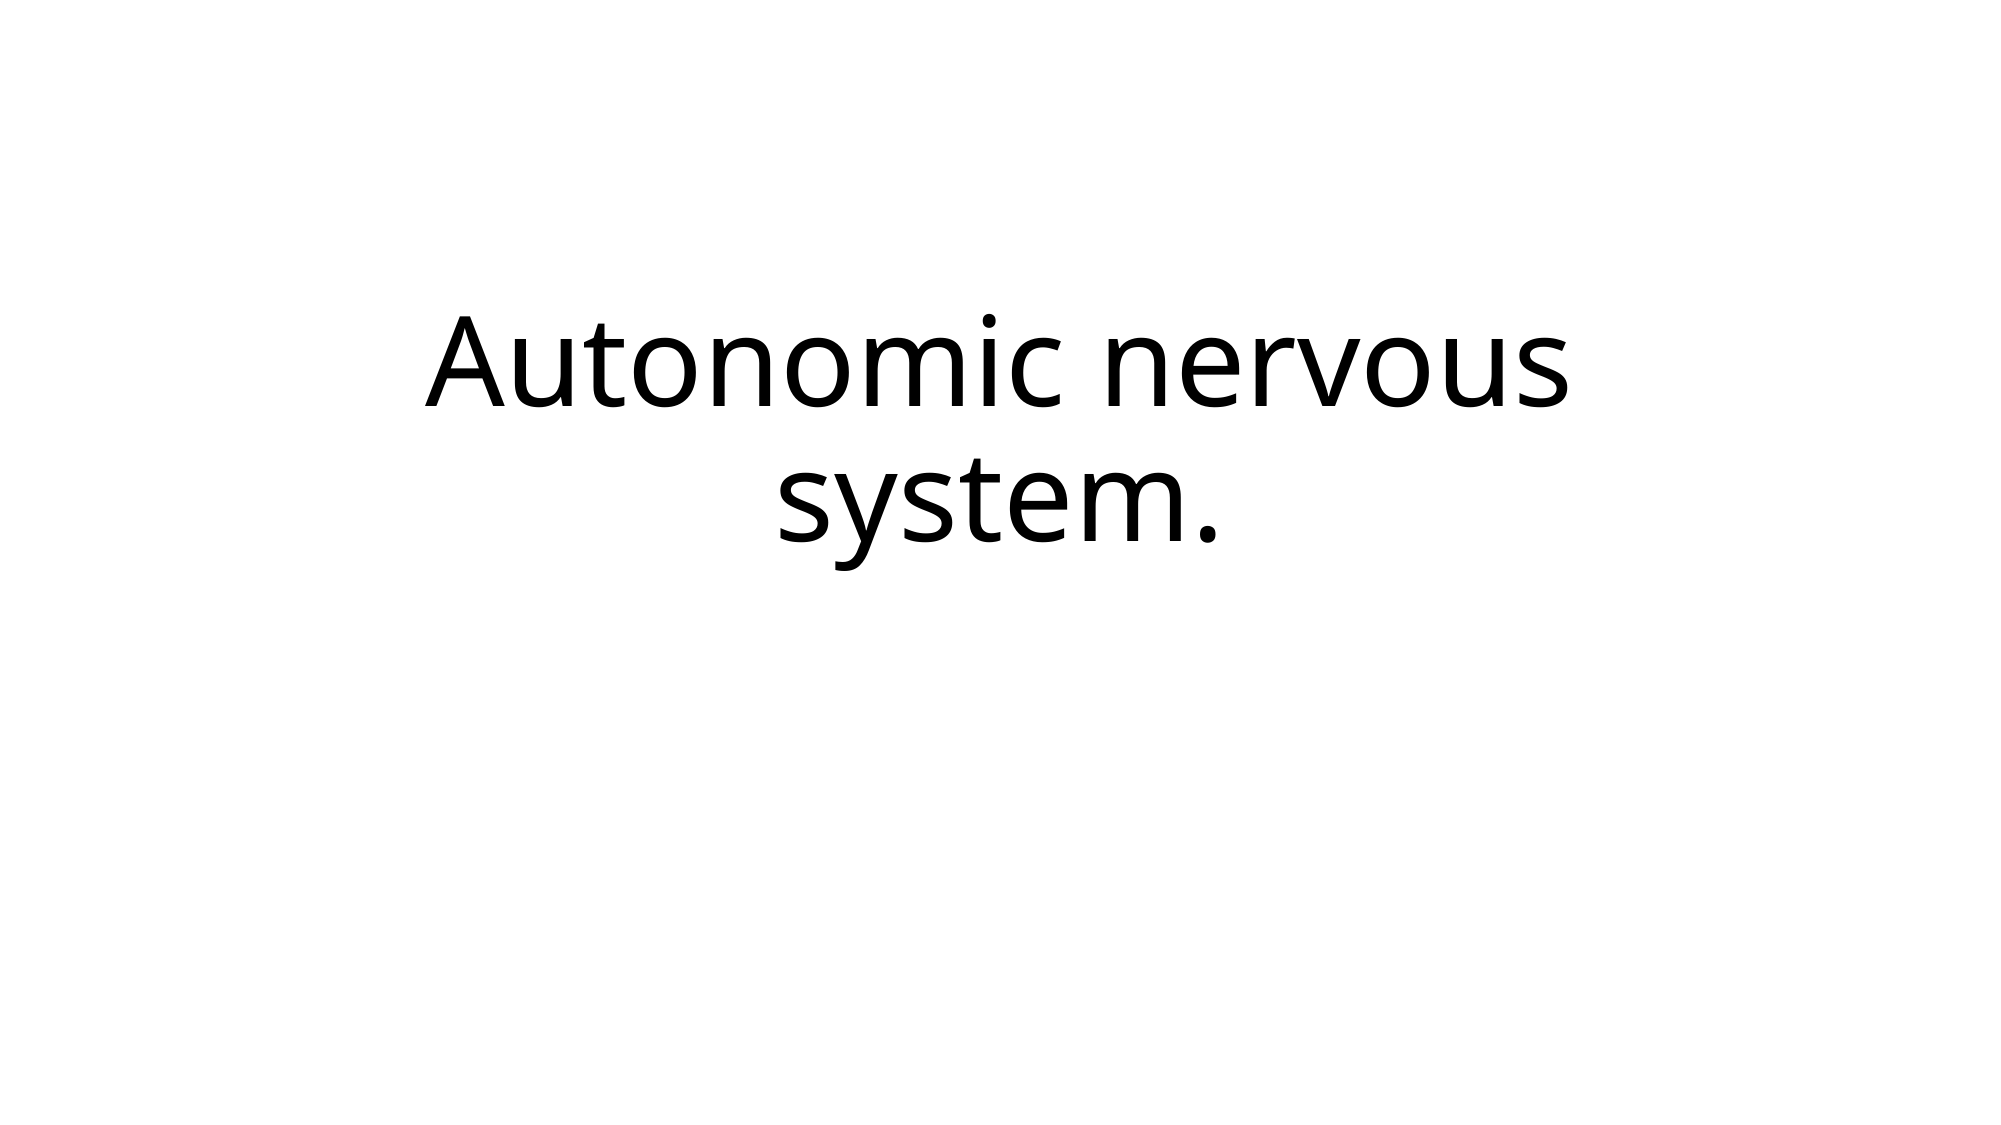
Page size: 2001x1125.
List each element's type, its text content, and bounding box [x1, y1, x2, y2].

title Autonomic nervous system. [249, 184, 1750, 576]
